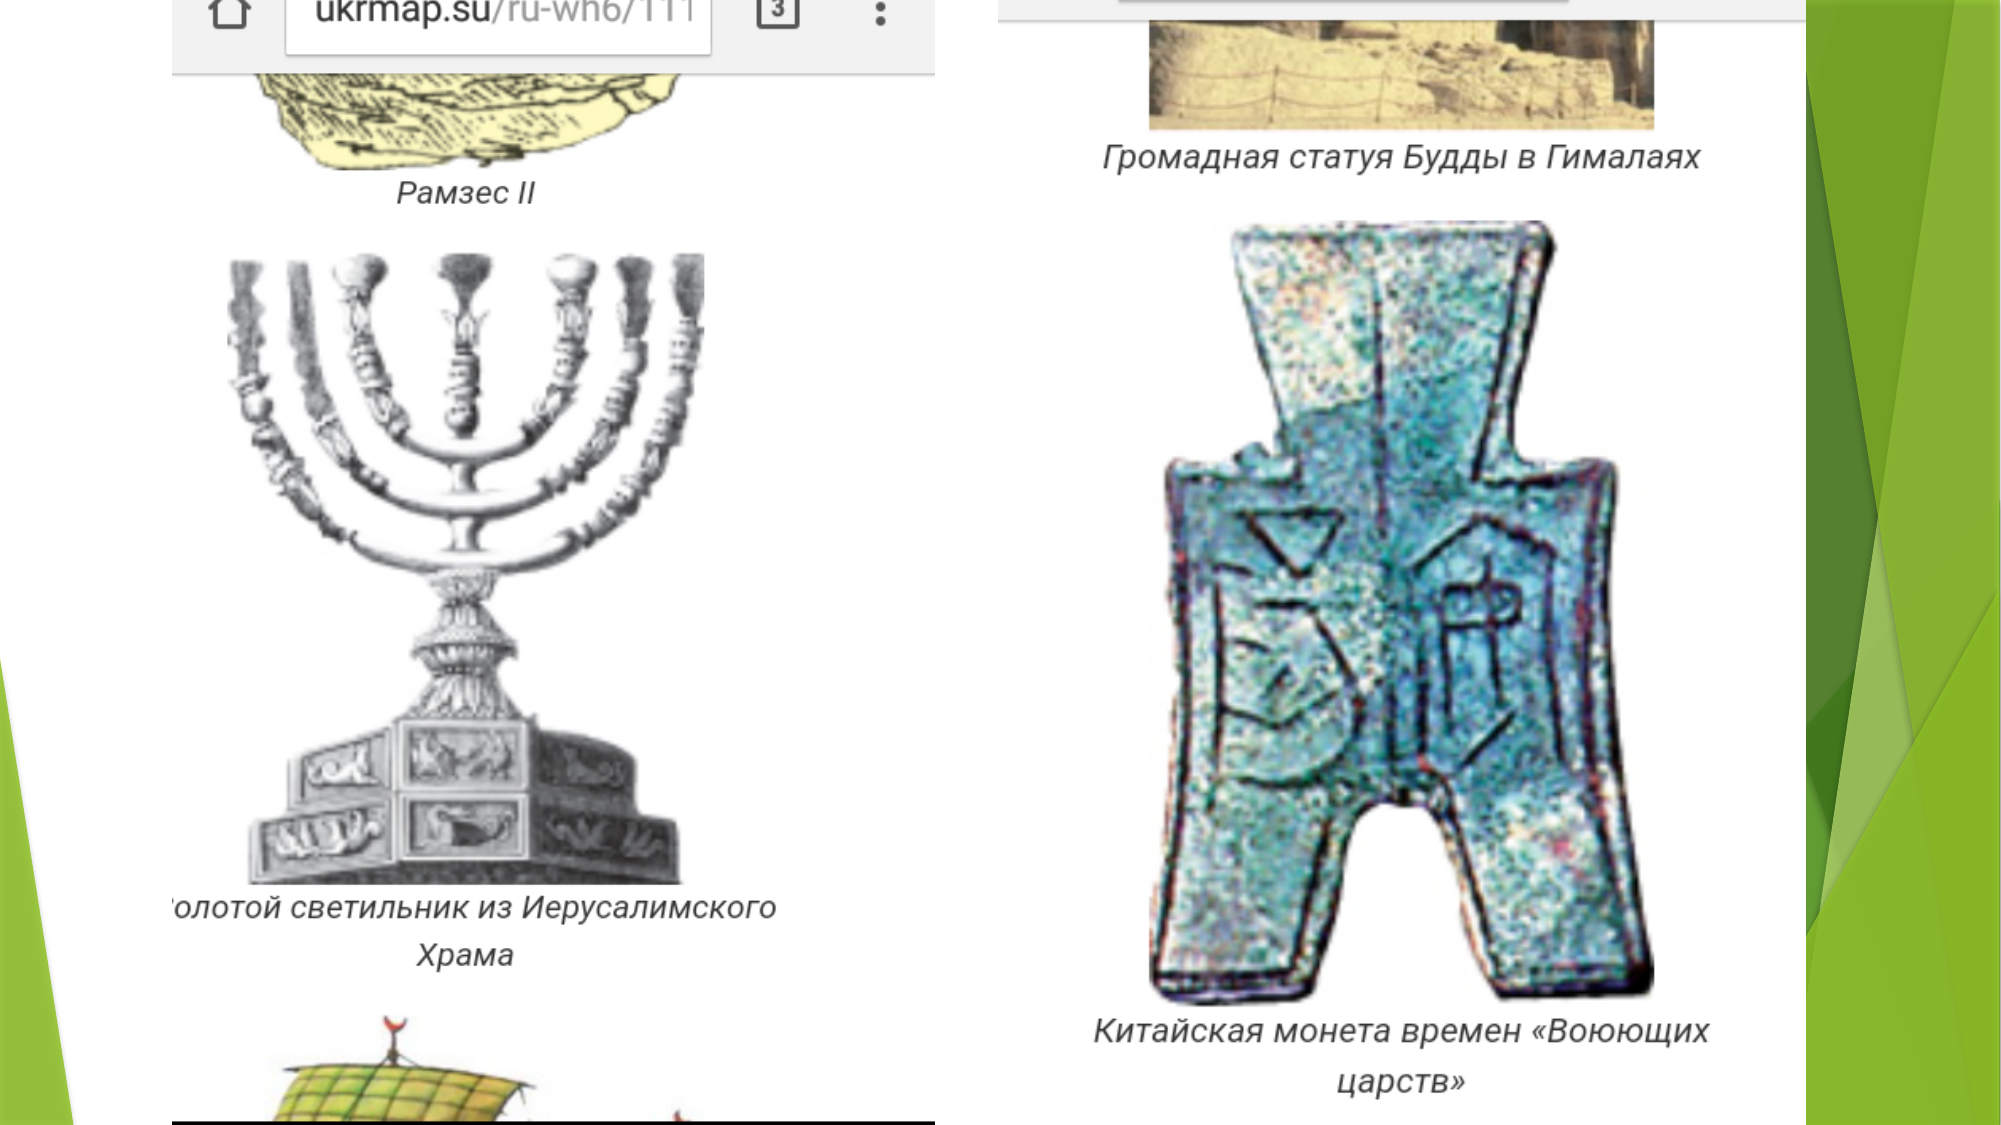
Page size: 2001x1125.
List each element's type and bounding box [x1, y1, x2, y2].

list [997, 0, 1807, 1125]
picture [172, 0, 935, 1125]
